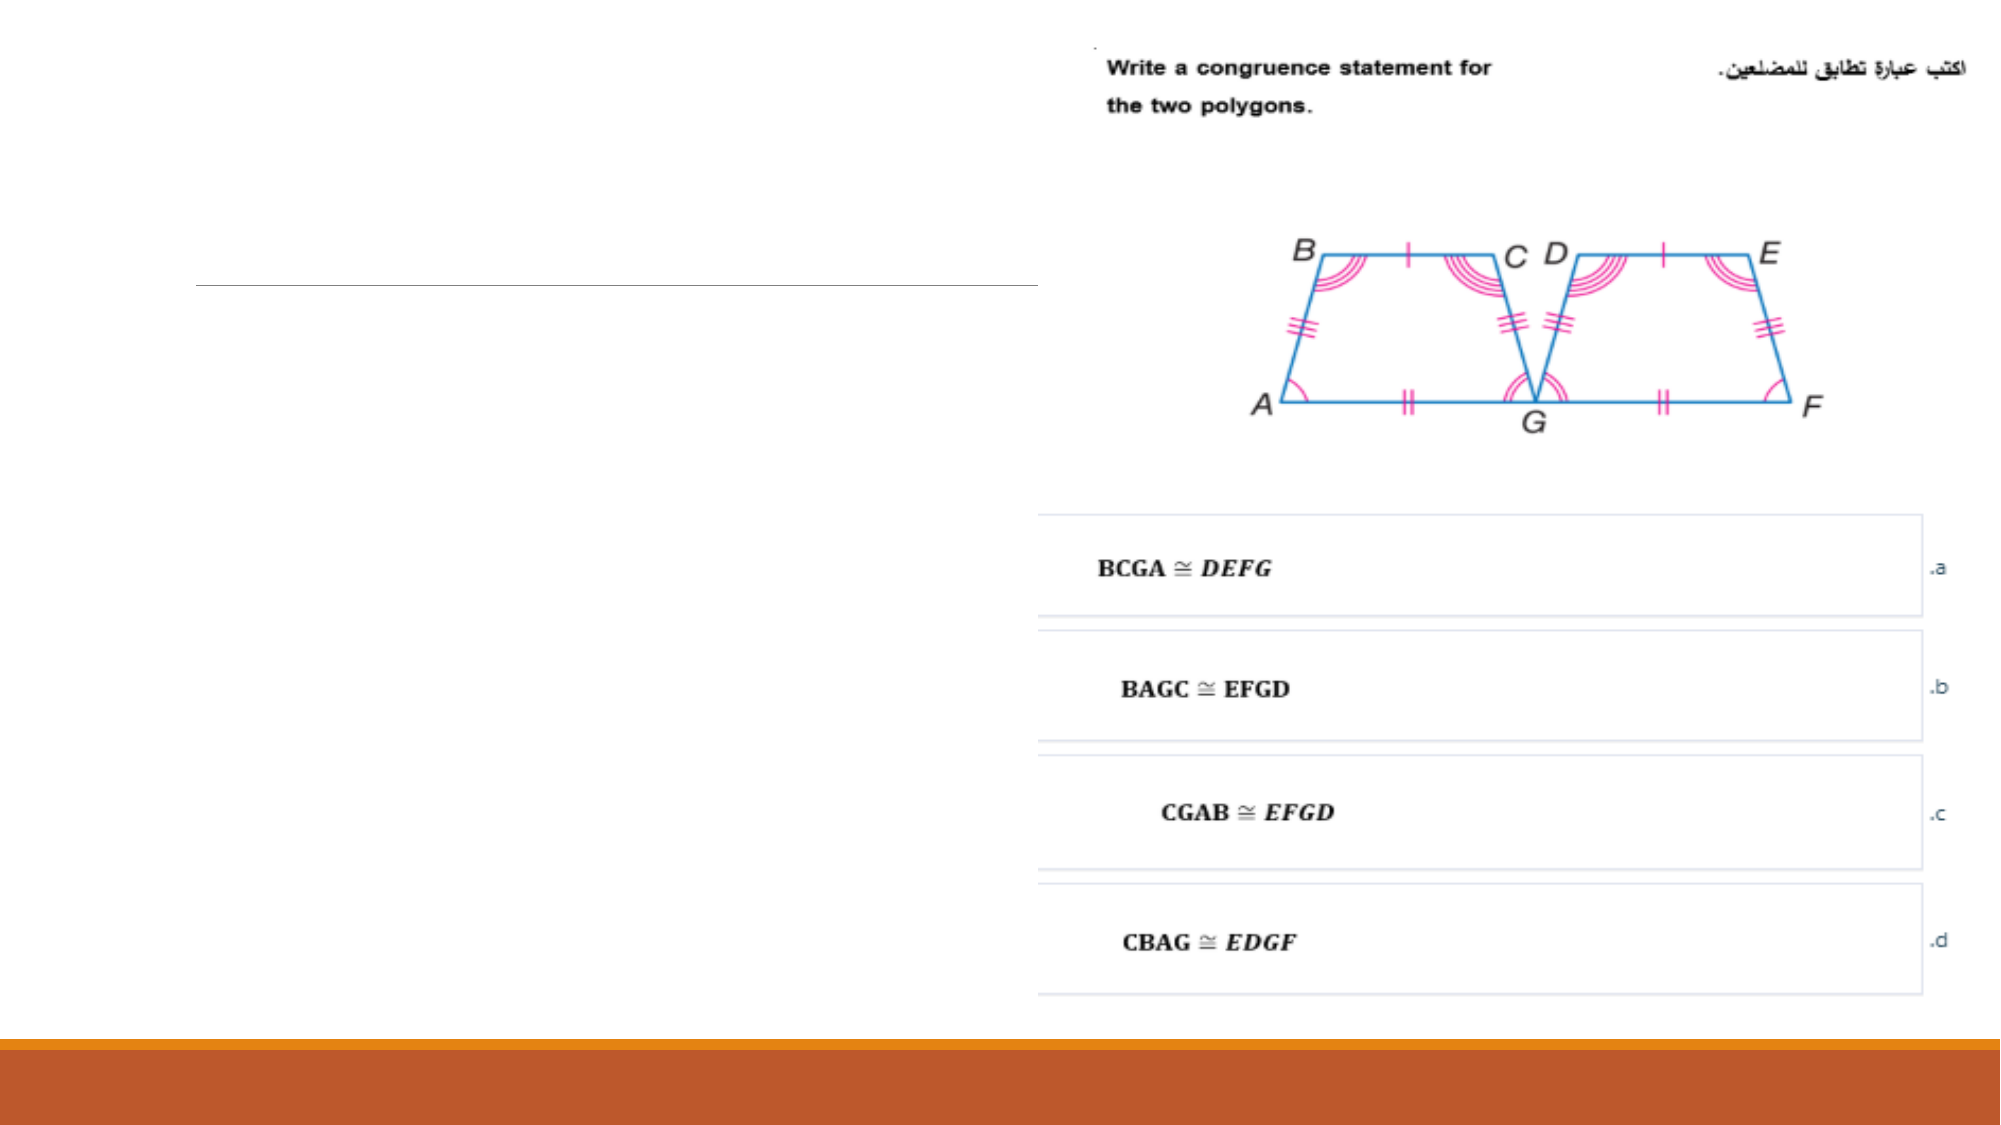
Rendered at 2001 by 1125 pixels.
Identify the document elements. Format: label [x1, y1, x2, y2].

list [1037, 36, 2000, 1009]
